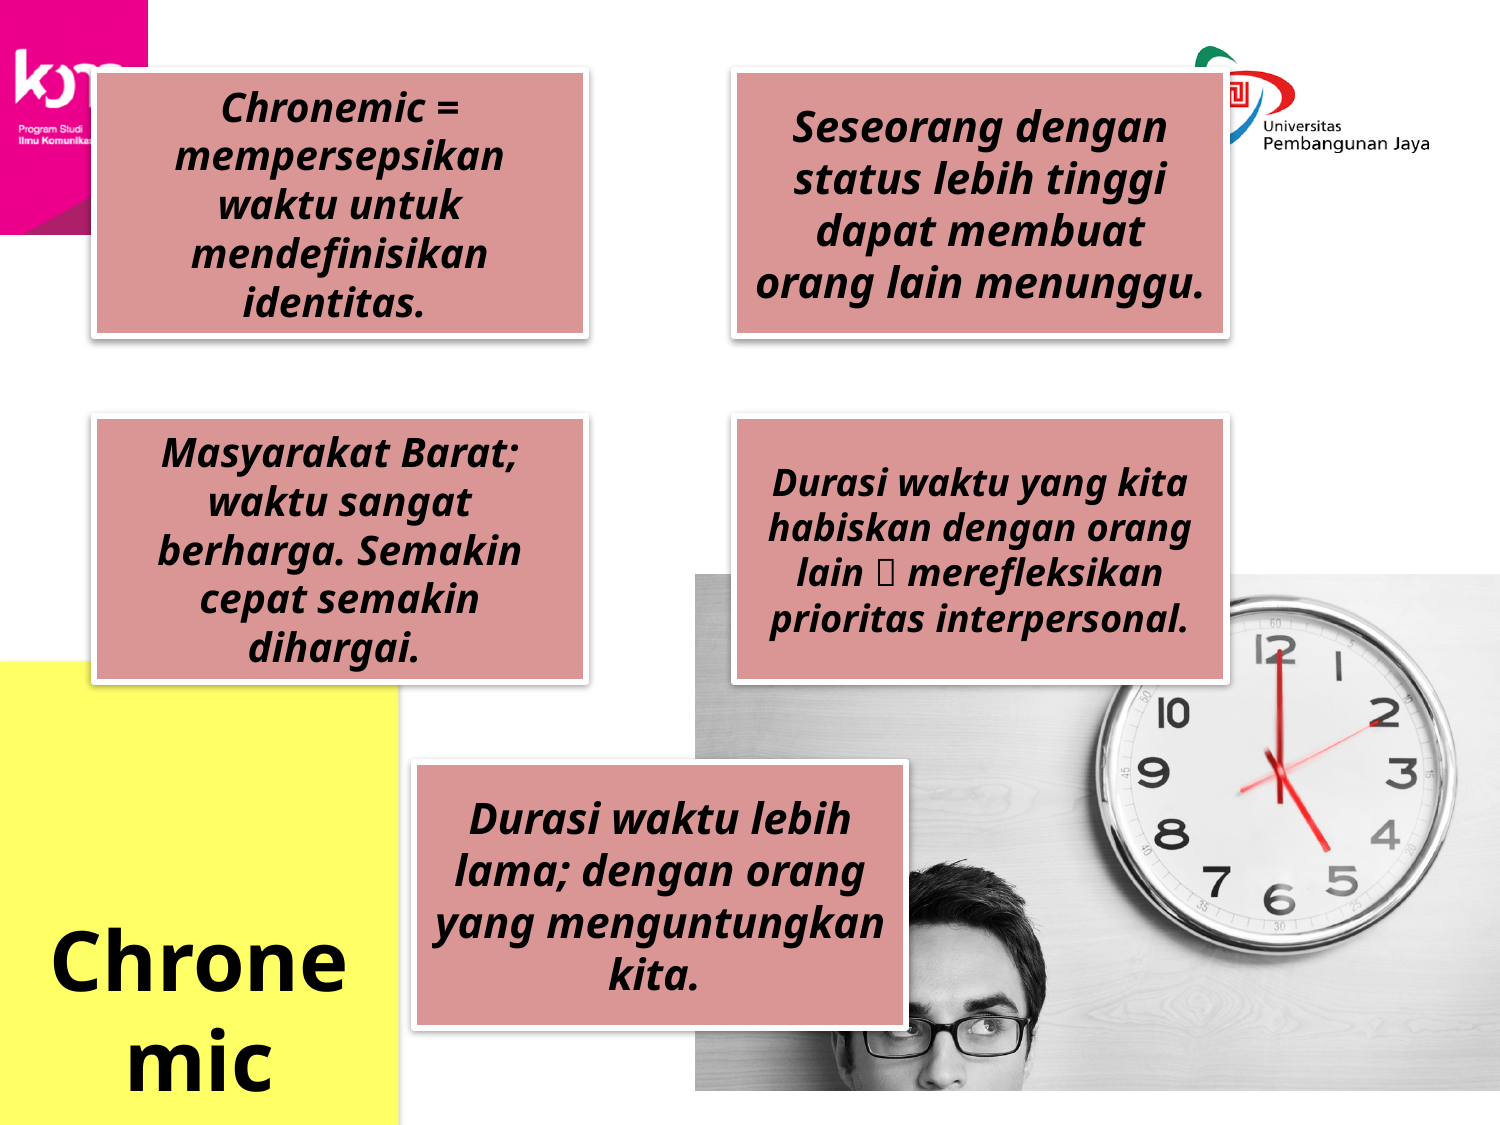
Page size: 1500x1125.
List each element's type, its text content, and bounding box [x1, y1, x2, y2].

picture [1195, 46, 1430, 153]
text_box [93, 70, 1227, 897]
picture [0, 0, 149, 235]
subtitle Chronemic [0, 661, 399, 1125]
picture [694, 573, 1500, 1092]
